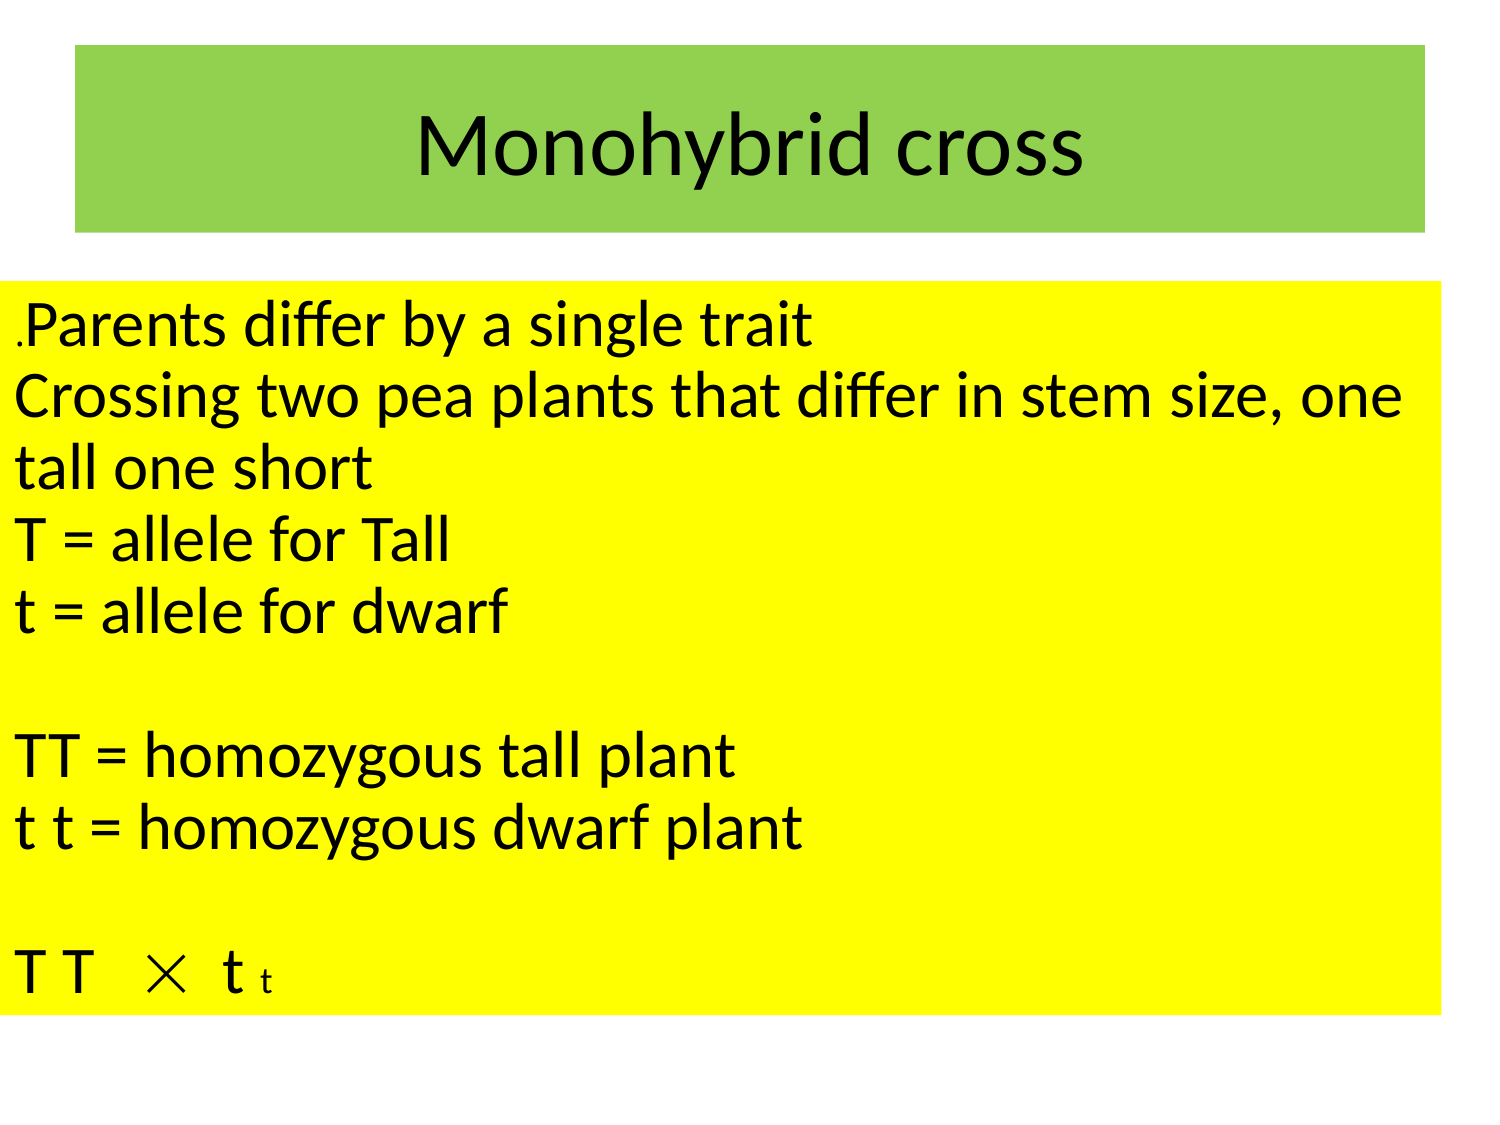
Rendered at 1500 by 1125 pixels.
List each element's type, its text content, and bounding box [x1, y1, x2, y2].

text_box Parents differ by a single trait. Crossing two pea plants that differ in stem size, one tall one short T = allele for Tall t = allele for dwarf TT = homozygous tall plant t t = homozygous dwarf plant T T  t t [0, 281, 1442, 1016]
title Monohybrid cross [75, 45, 1425, 233]
